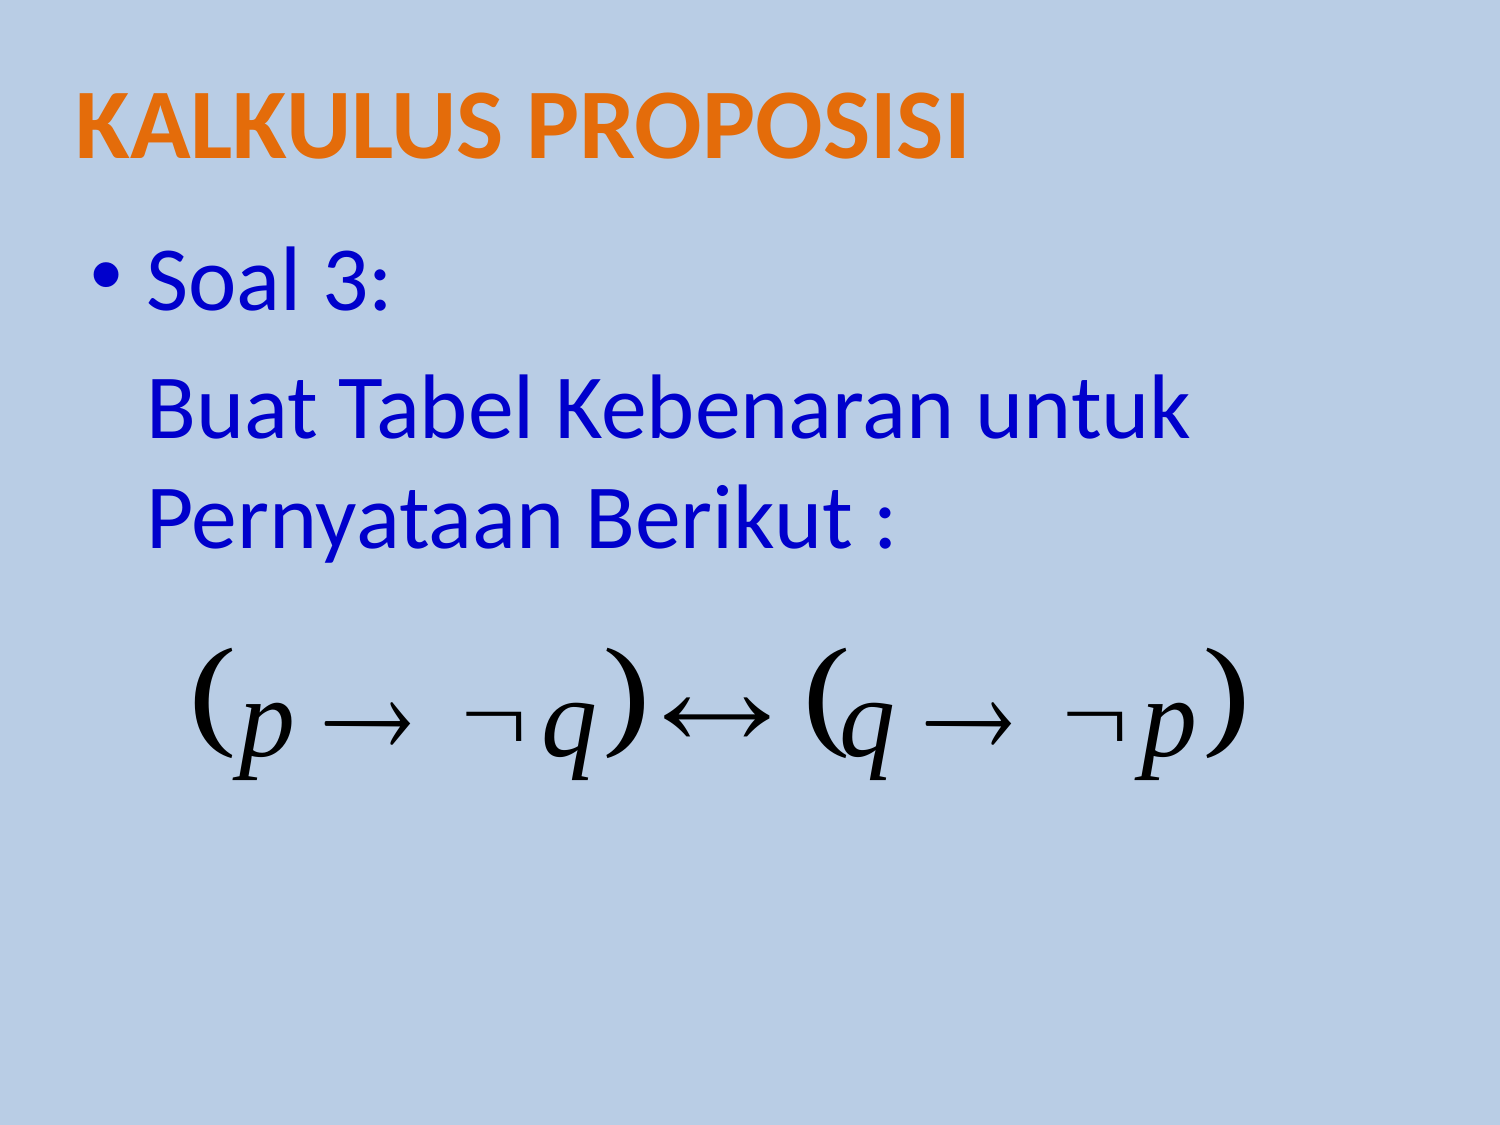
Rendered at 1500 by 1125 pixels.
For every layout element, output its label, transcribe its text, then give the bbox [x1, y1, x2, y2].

text_box Kalkulus proposisi [60, 51, 987, 187]
list Soal 3: Buat Tabel Kebenaran untuk Pernyataan Berikut : [75, 210, 1425, 1079]
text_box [175, 643, 1255, 804]
